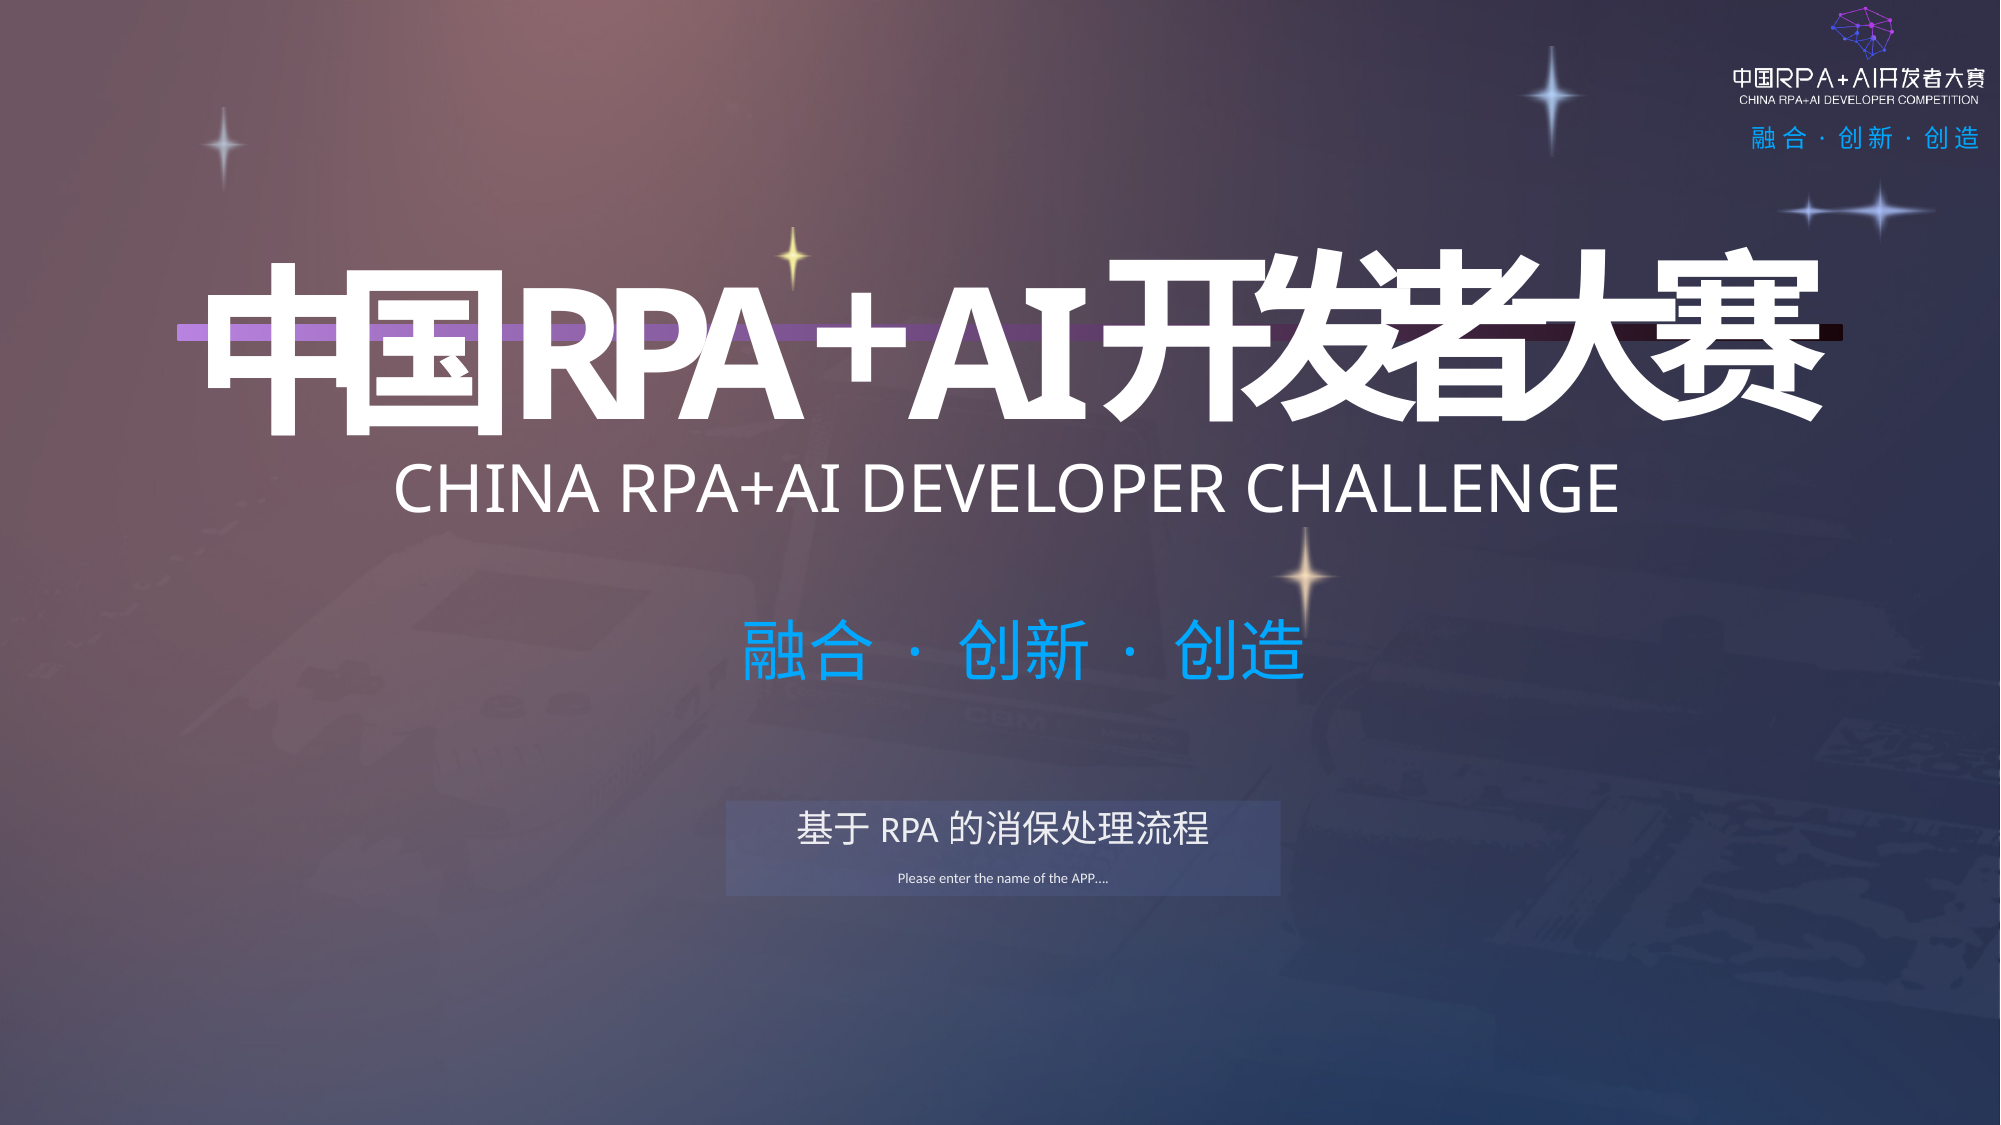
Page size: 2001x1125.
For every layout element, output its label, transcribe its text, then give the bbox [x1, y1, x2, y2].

text_box 基于RPA的消保处理流程 Please enter the name of the APP…. [726, 800, 1281, 896]
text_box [177, 228, 558, 466]
picture [0, 0, 2001, 1125]
